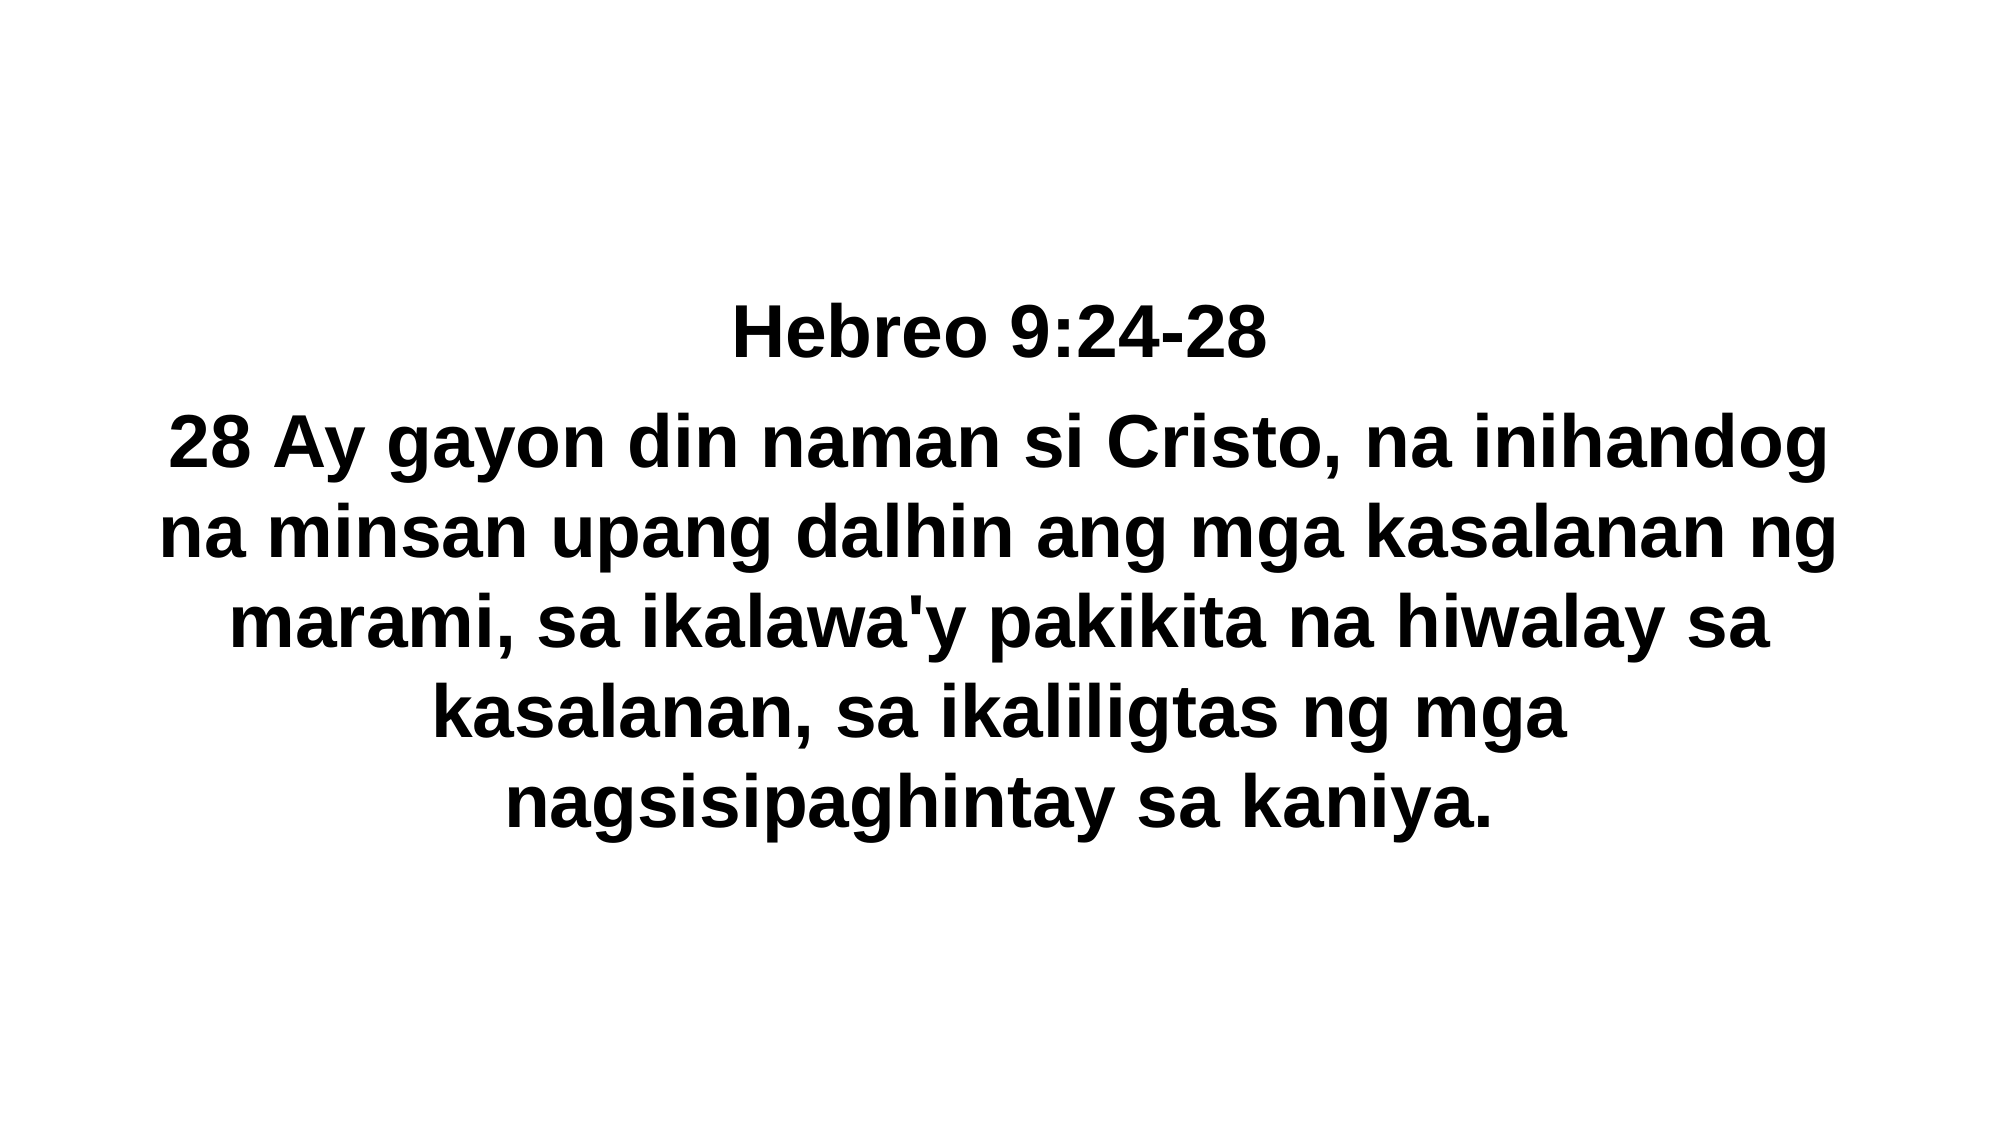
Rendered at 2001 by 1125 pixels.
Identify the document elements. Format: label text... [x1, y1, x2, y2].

list Hebreo 9:24-28 28 Ay gayon din naman si Cristo, na inihandog na minsan upang dalhin ang mga kasalanan ng marami, sa ikalawa'y pakikita na hiwalay sa kasalanan, sa ikaliligtas ng mga nagsisipaghintay sa kaniya. [137, 129, 1863, 996]
